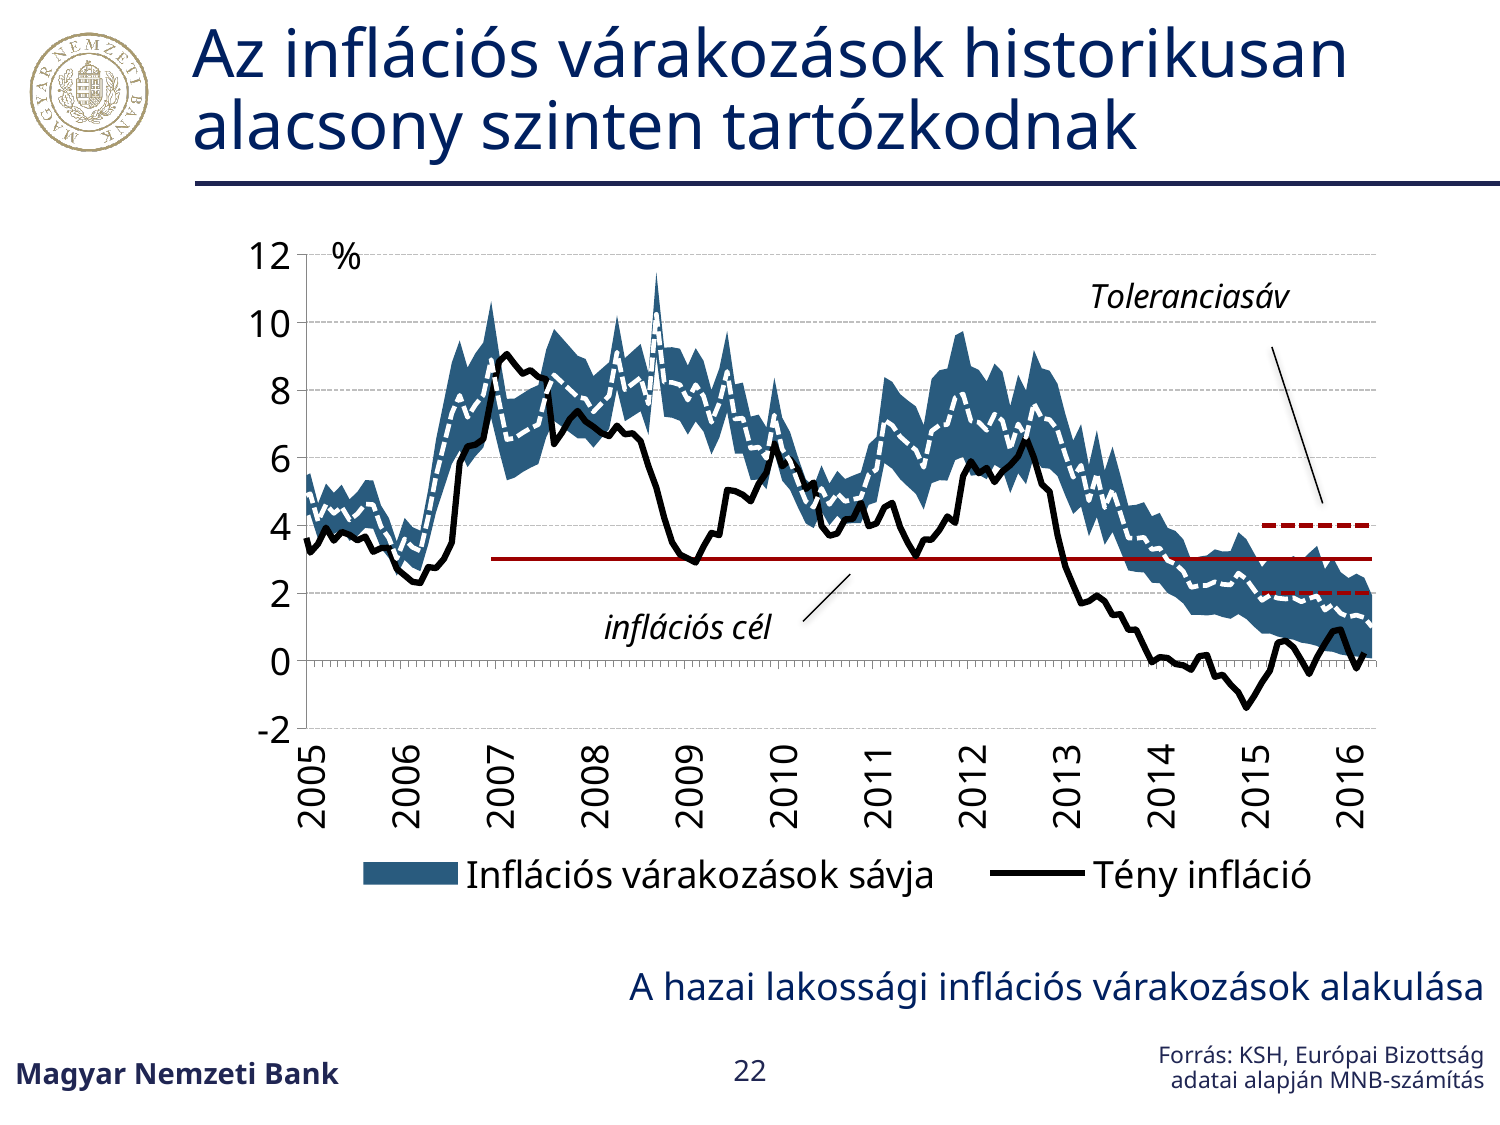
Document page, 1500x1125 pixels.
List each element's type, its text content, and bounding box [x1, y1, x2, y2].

title Az inflációs várakozások historikusan alacsony szinten tartózkodnak [177, 29, 1406, 155]
picture [17, 21, 161, 165]
footer Magyar Nemzeti Bank [0, 1042, 507, 1103]
list Forrás: KSH, Európai Bizottság adatai alapján MNB-számítás [1080, 1035, 1500, 1103]
chart [218, 216, 1459, 926]
slide_number 22 [581, 1042, 919, 1103]
text_box A hazai lakossági inflációs várakozások alakulása [171, 952, 1500, 1016]
